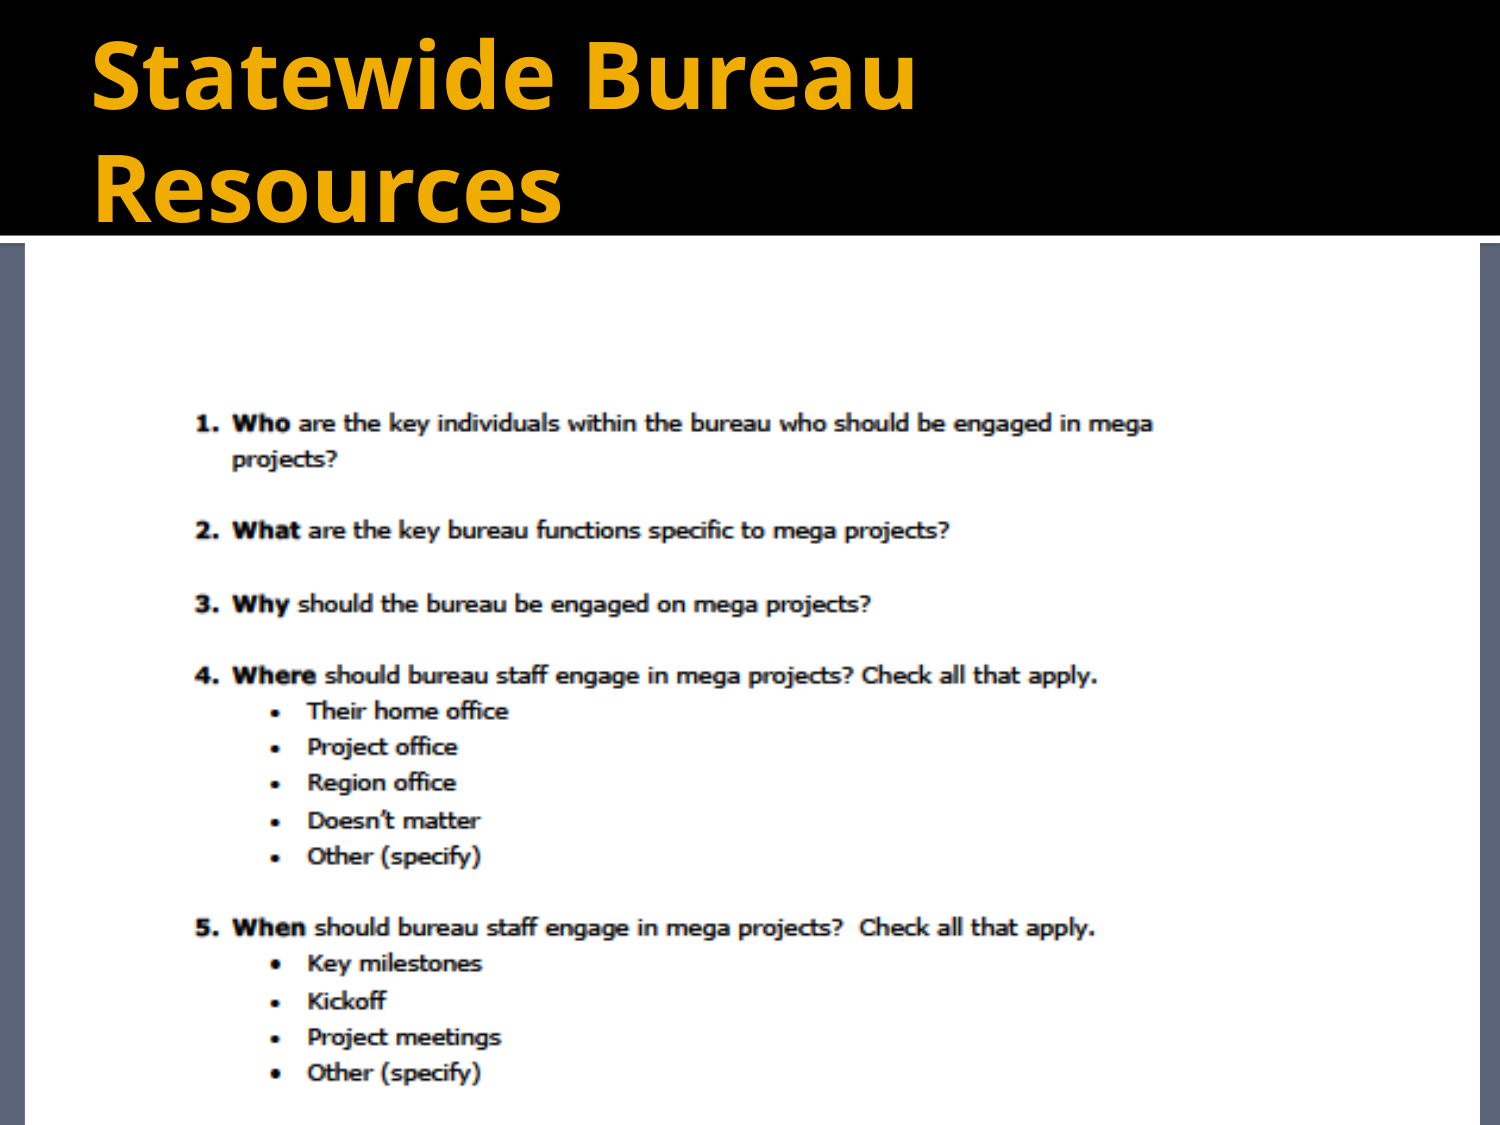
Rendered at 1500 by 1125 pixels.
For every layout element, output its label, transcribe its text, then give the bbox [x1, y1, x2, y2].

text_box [24, 237, 1480, 1125]
title Statewide Bureau Resources [75, 25, 1425, 231]
